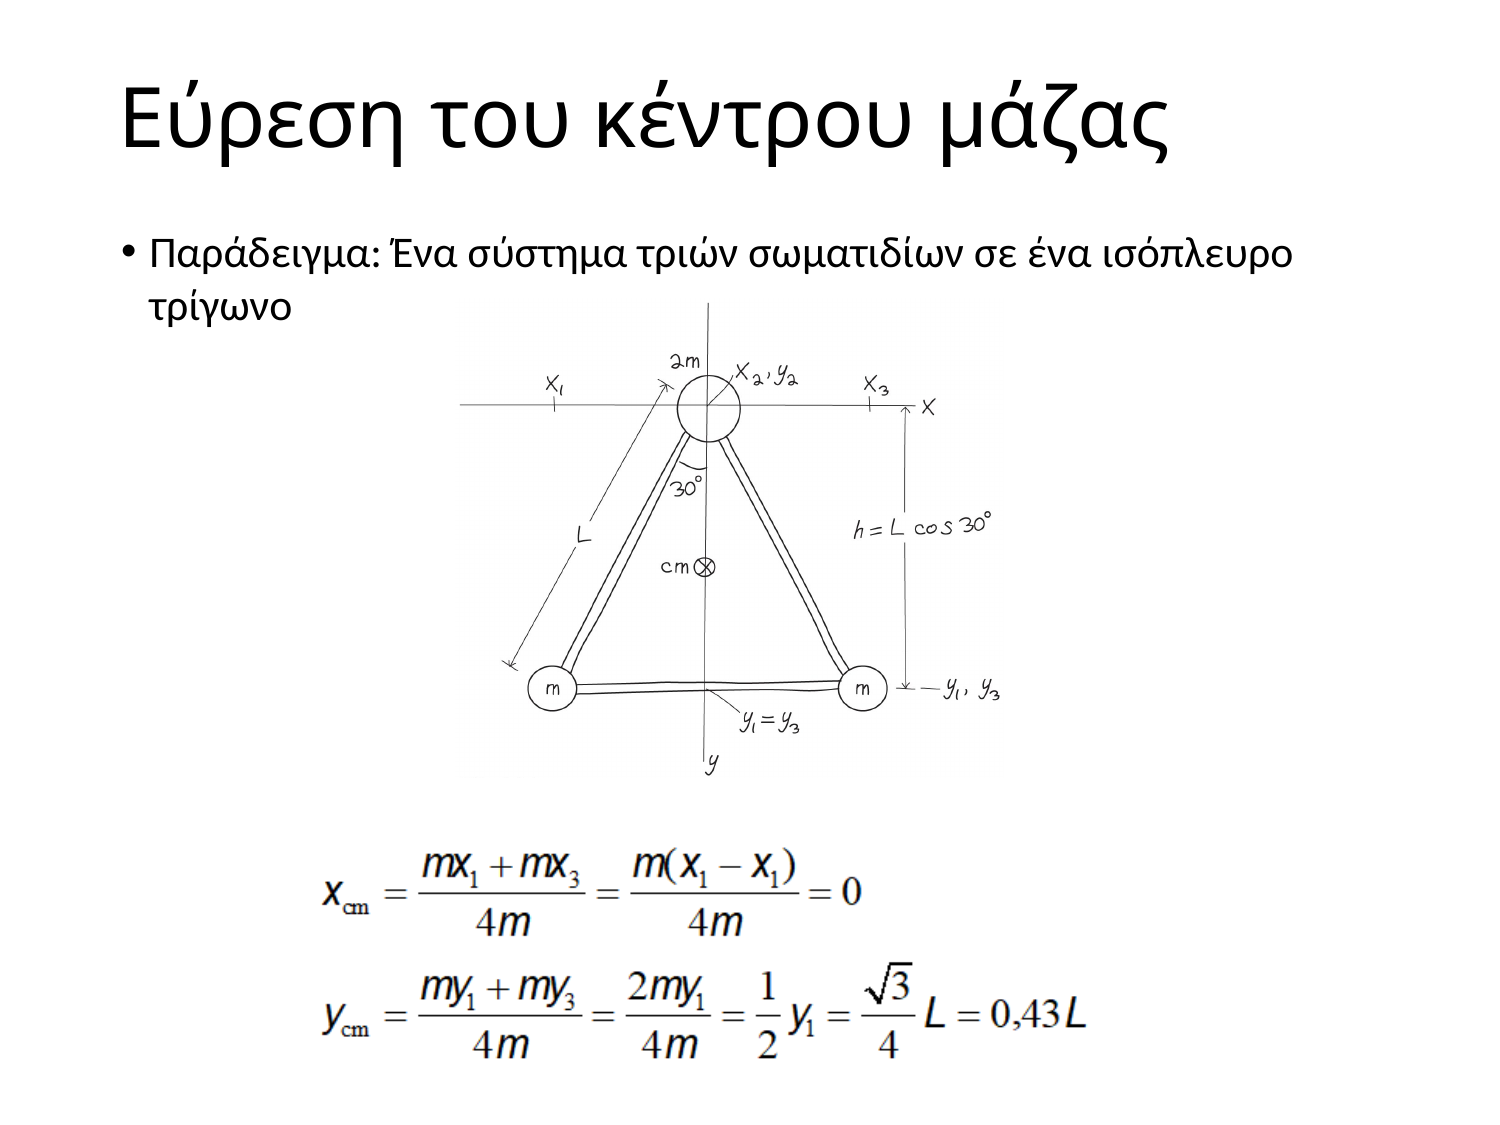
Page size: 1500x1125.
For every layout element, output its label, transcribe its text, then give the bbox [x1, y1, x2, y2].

picture [296, 807, 1103, 1073]
picture [455, 298, 1004, 778]
list Παράδειγμα: Ένα σύστημα τριών σωματιδίων σε ένα ισόπλευρο τρίγωνο [106, 216, 1400, 931]
title Εύρεση του κέντρου μάζας [103, 11, 1397, 229]
